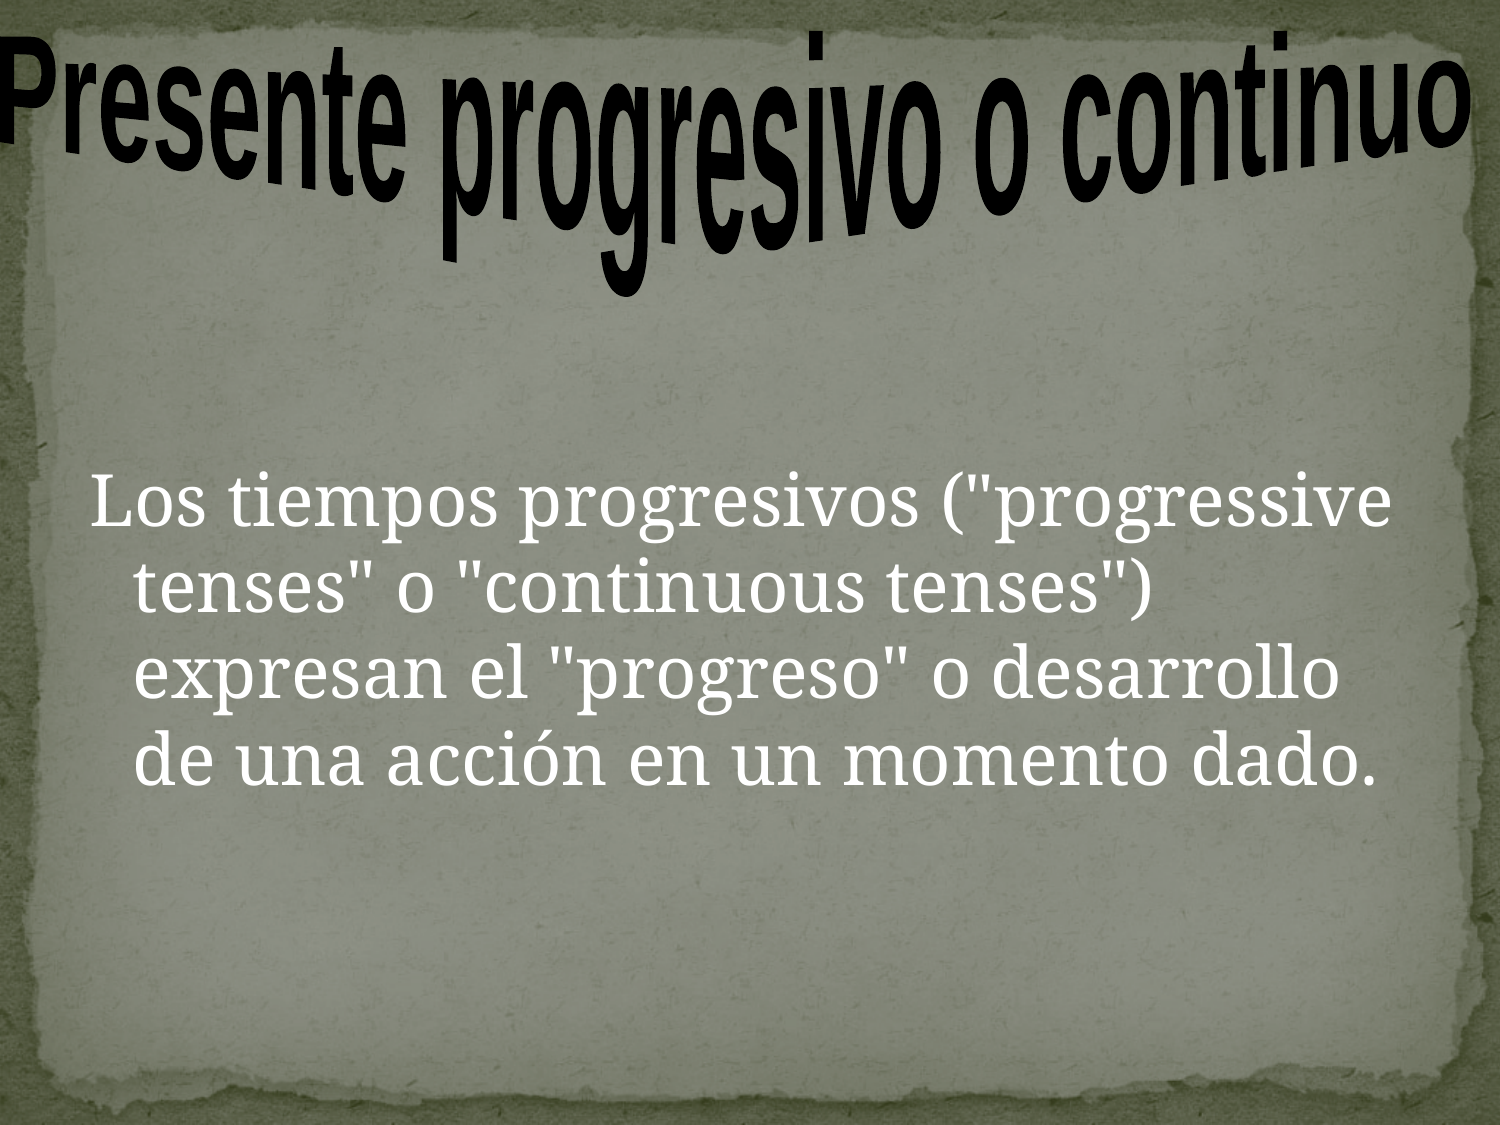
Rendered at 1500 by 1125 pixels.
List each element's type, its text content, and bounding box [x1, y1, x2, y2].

list Los tiempos progresivos ("progressive tenses" o "continuous tenses") expresan el "progreso" o desarrollo de una acción en un momento dado. [75, 249, 1425, 1000]
